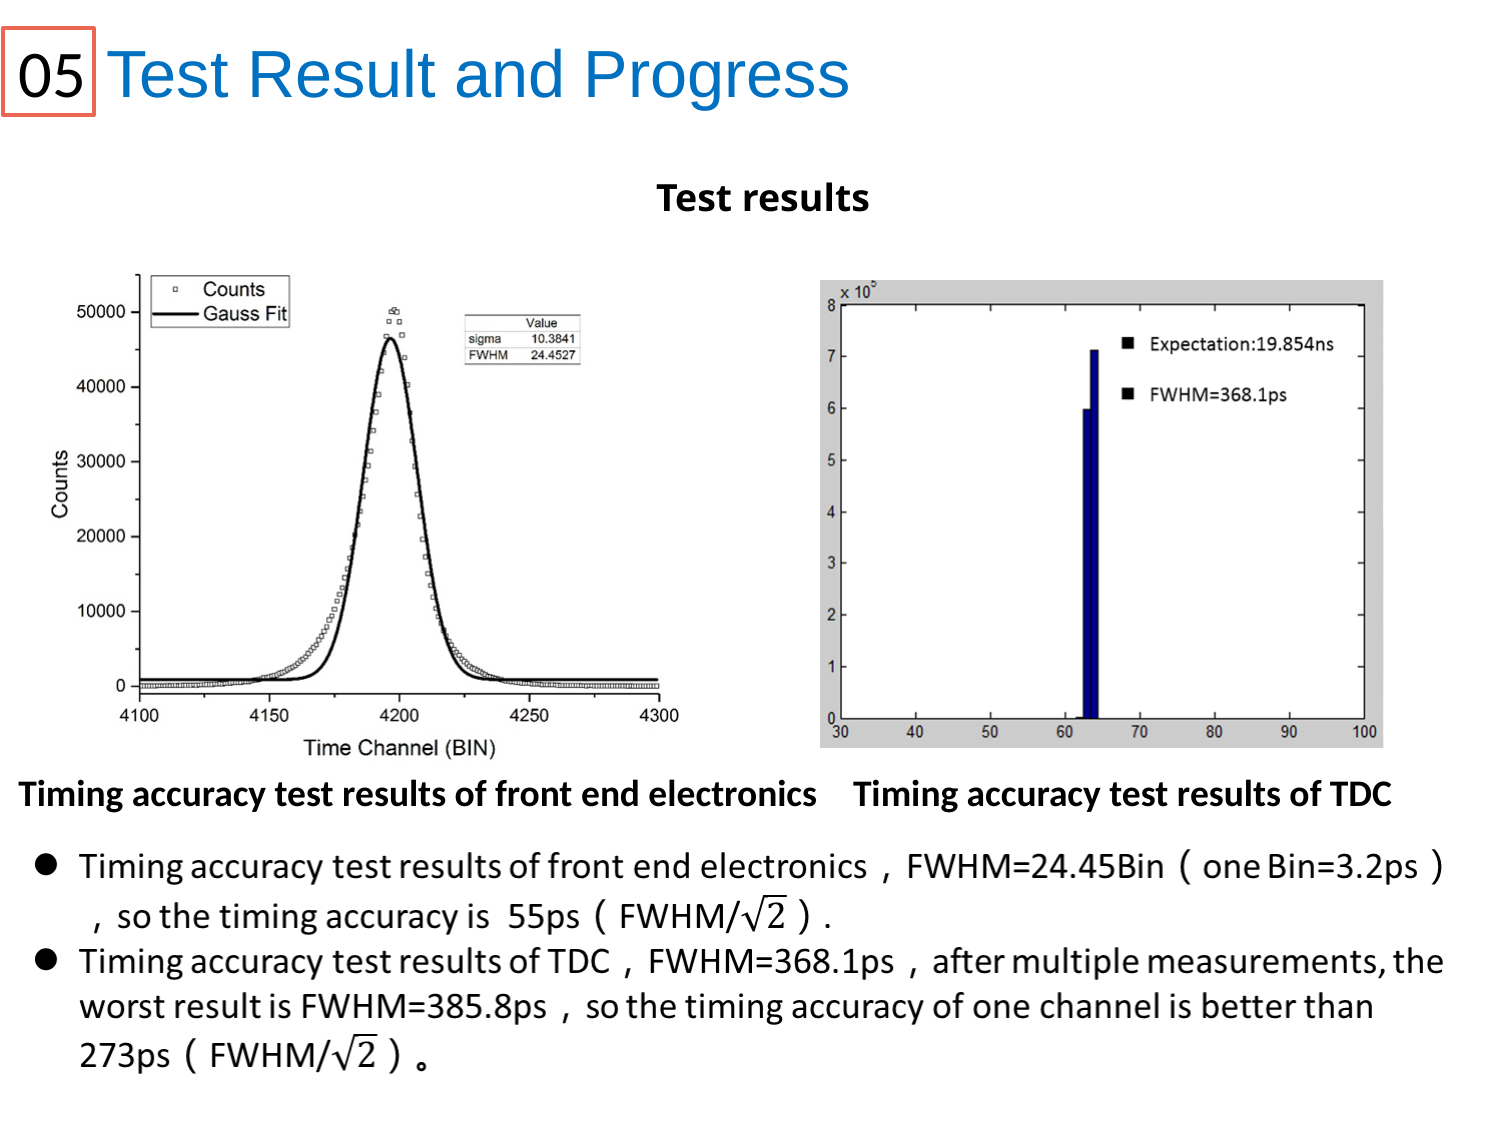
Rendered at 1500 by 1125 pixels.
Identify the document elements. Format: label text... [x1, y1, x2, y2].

picture [46, 266, 694, 762]
text_box [17, 835, 1472, 1125]
text_box Test results [641, 166, 886, 227]
text_box Timing accuracy test results of front end electronics [3, 761, 834, 821]
text_box 05 [0, 23, 106, 119]
title Test Result and Progress [106, 23, 1442, 119]
text_box Timing accuracy test results of TDC [838, 761, 1408, 821]
picture [820, 280, 1384, 748]
